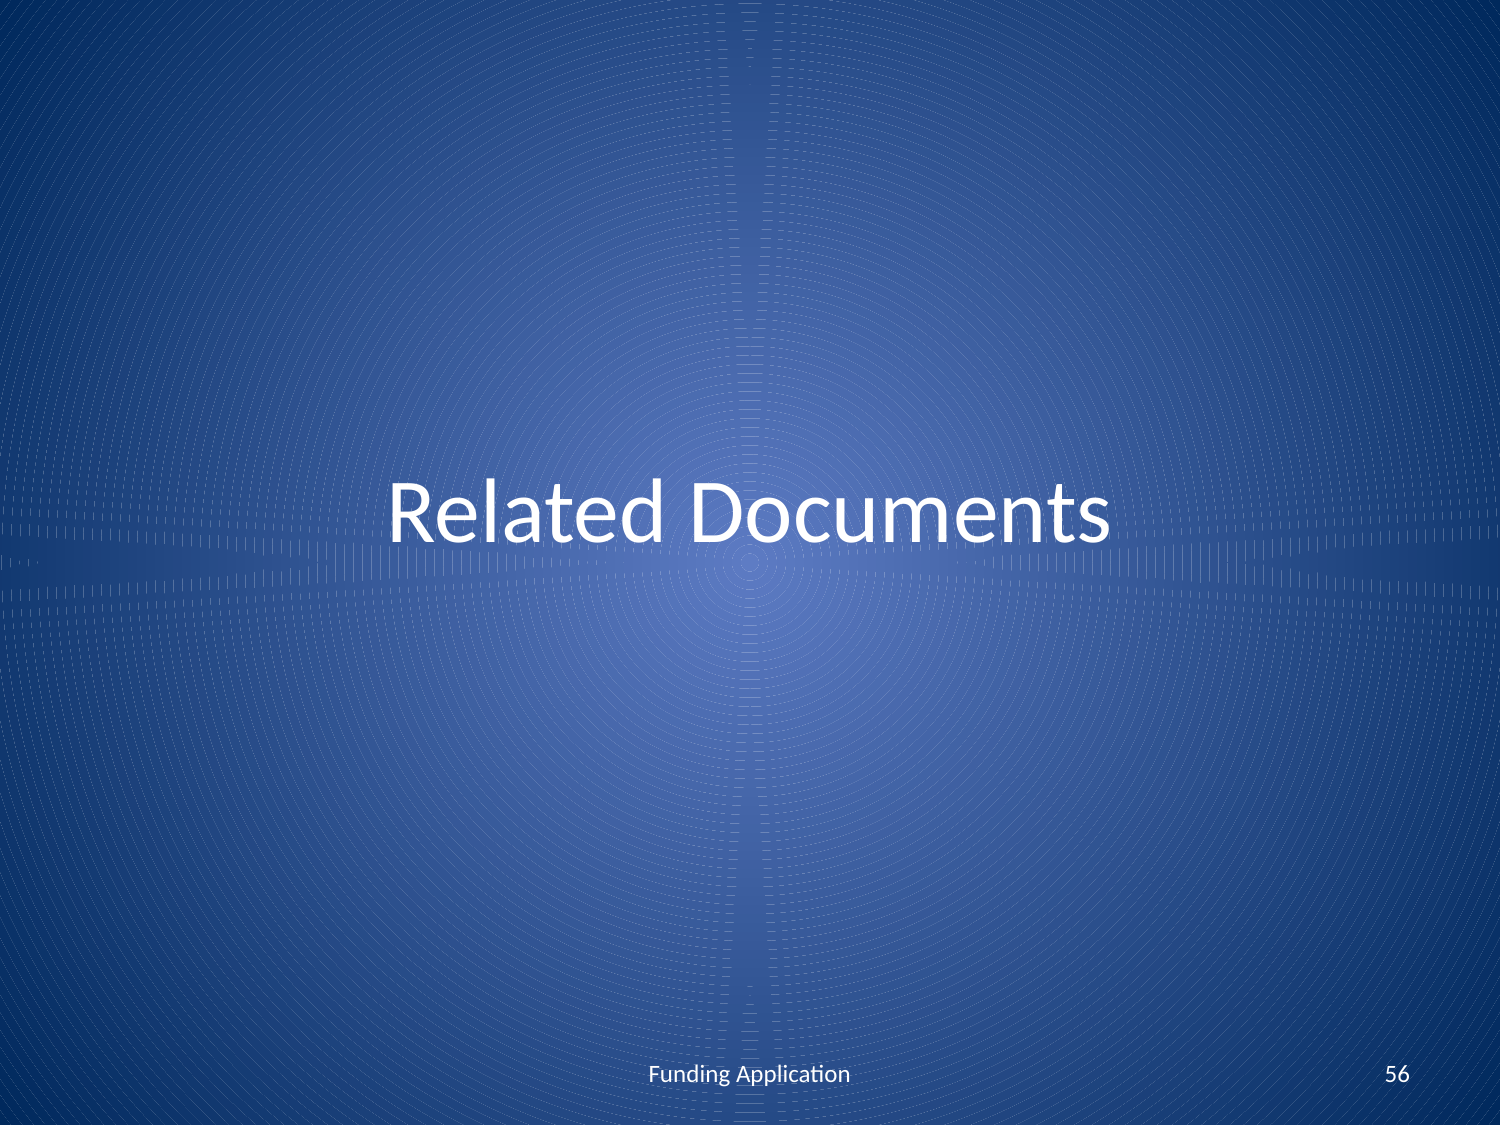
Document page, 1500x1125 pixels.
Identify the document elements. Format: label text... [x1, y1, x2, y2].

footer Funding Application [512, 1042, 988, 1103]
slide_number 56 [1074, 1042, 1425, 1103]
title Related Documents [75, 412, 1425, 600]
